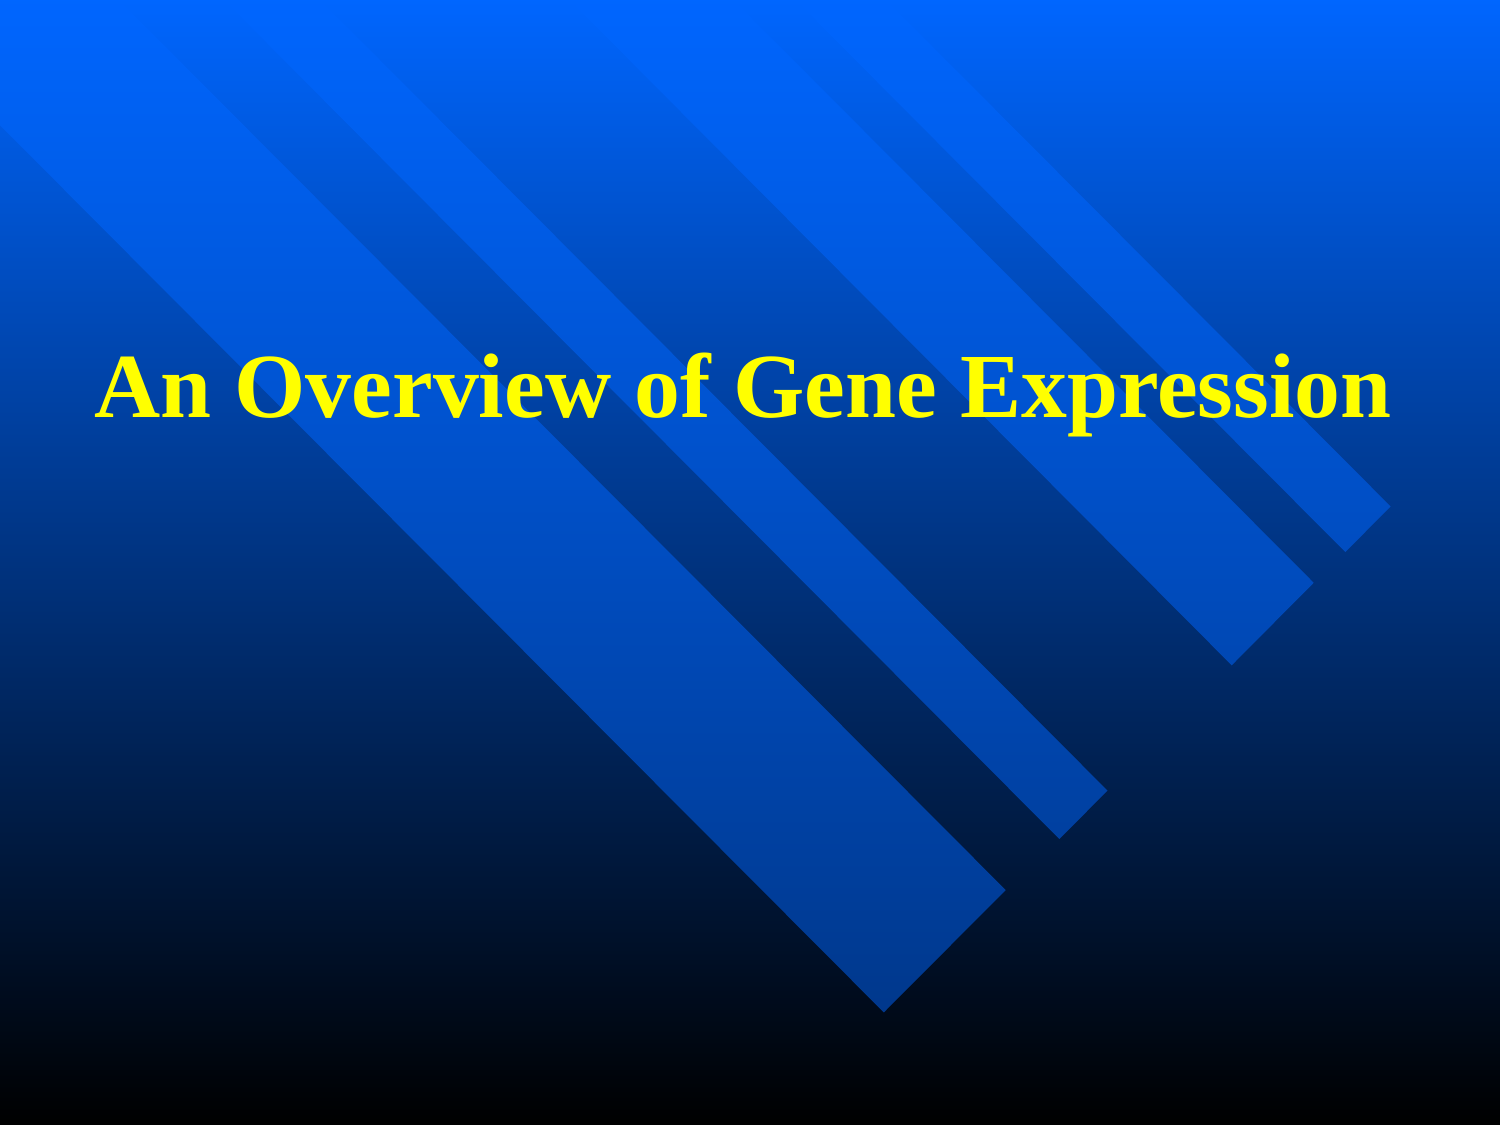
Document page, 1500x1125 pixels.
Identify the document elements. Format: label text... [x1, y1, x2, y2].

title An Overview of Gene Expression [76, 287, 1412, 475]
